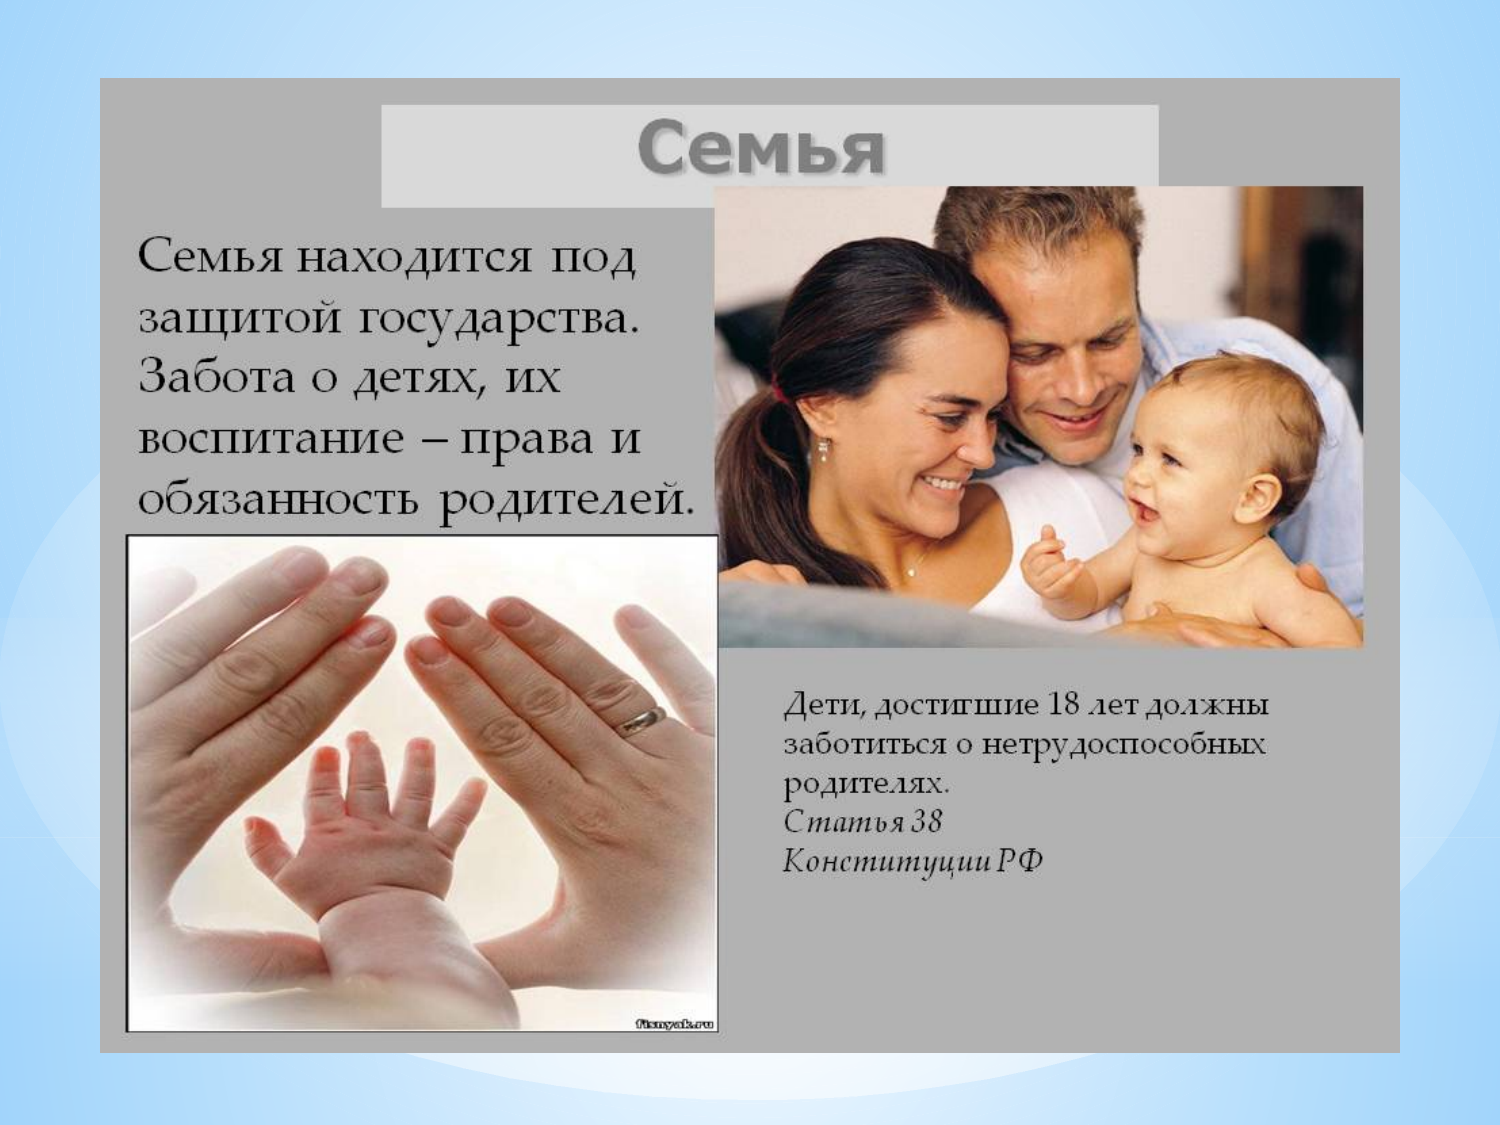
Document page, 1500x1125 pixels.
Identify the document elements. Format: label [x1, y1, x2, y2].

list [100, 77, 1400, 1053]
